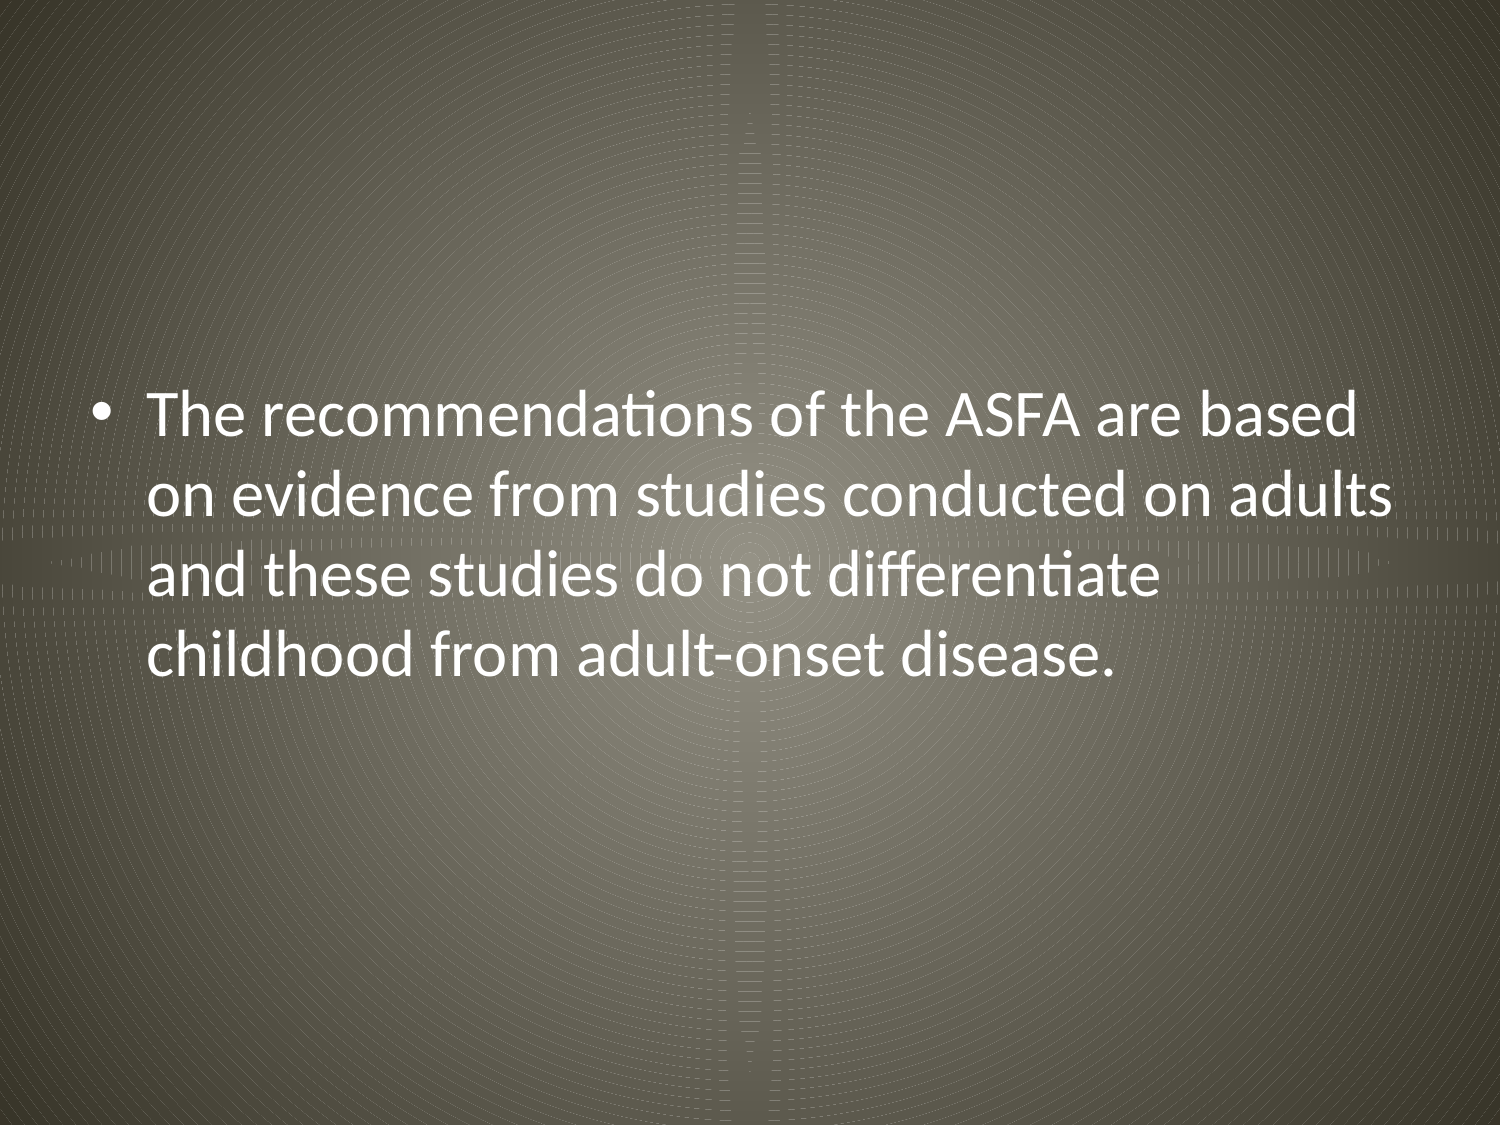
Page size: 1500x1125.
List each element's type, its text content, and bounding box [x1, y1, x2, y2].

list The recommendations of the ASFA are based on evidence from studies conducted on adults and these studies do not differentiate childhood from adult-onset disease. [75, 362, 1425, 838]
